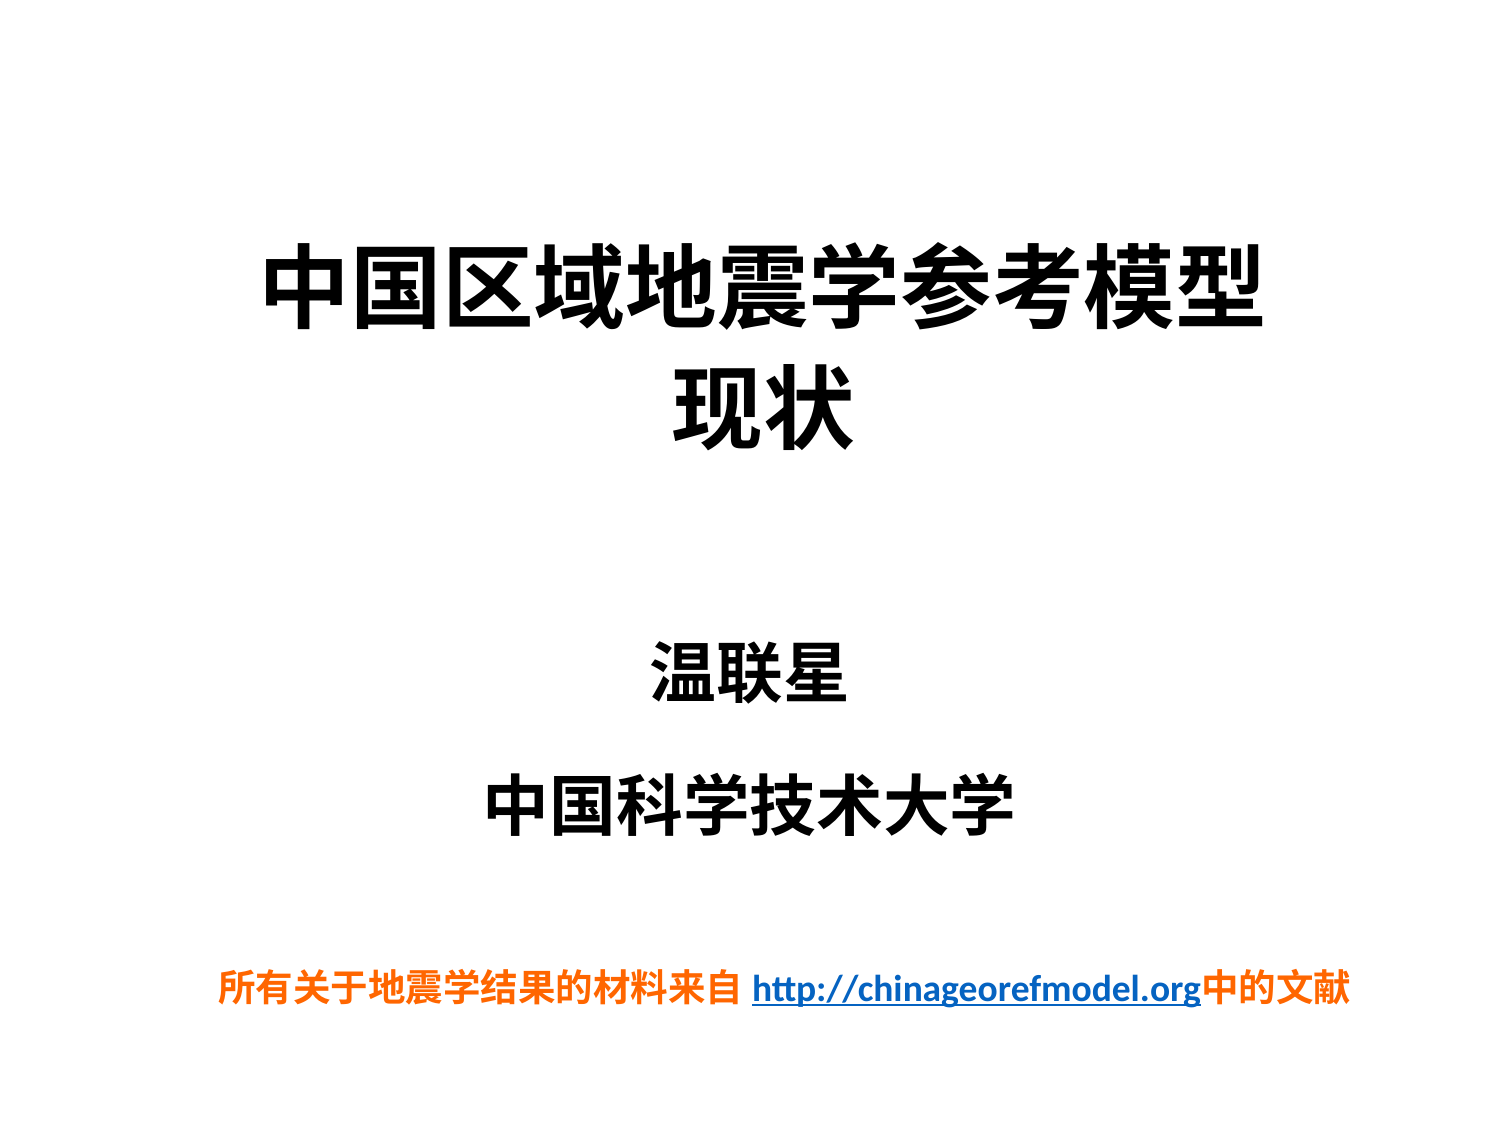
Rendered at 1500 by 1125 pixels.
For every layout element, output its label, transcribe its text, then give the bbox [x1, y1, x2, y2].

text_box 所有关于地震学结果的材料来自http://chinageorefmodel.org中的文献 [203, 956, 1367, 1016]
title 中国区域地震学参考模型 现状 [125, 76, 1401, 469]
subtitle 温联星 中国科学技术大学 [187, 590, 1313, 863]
